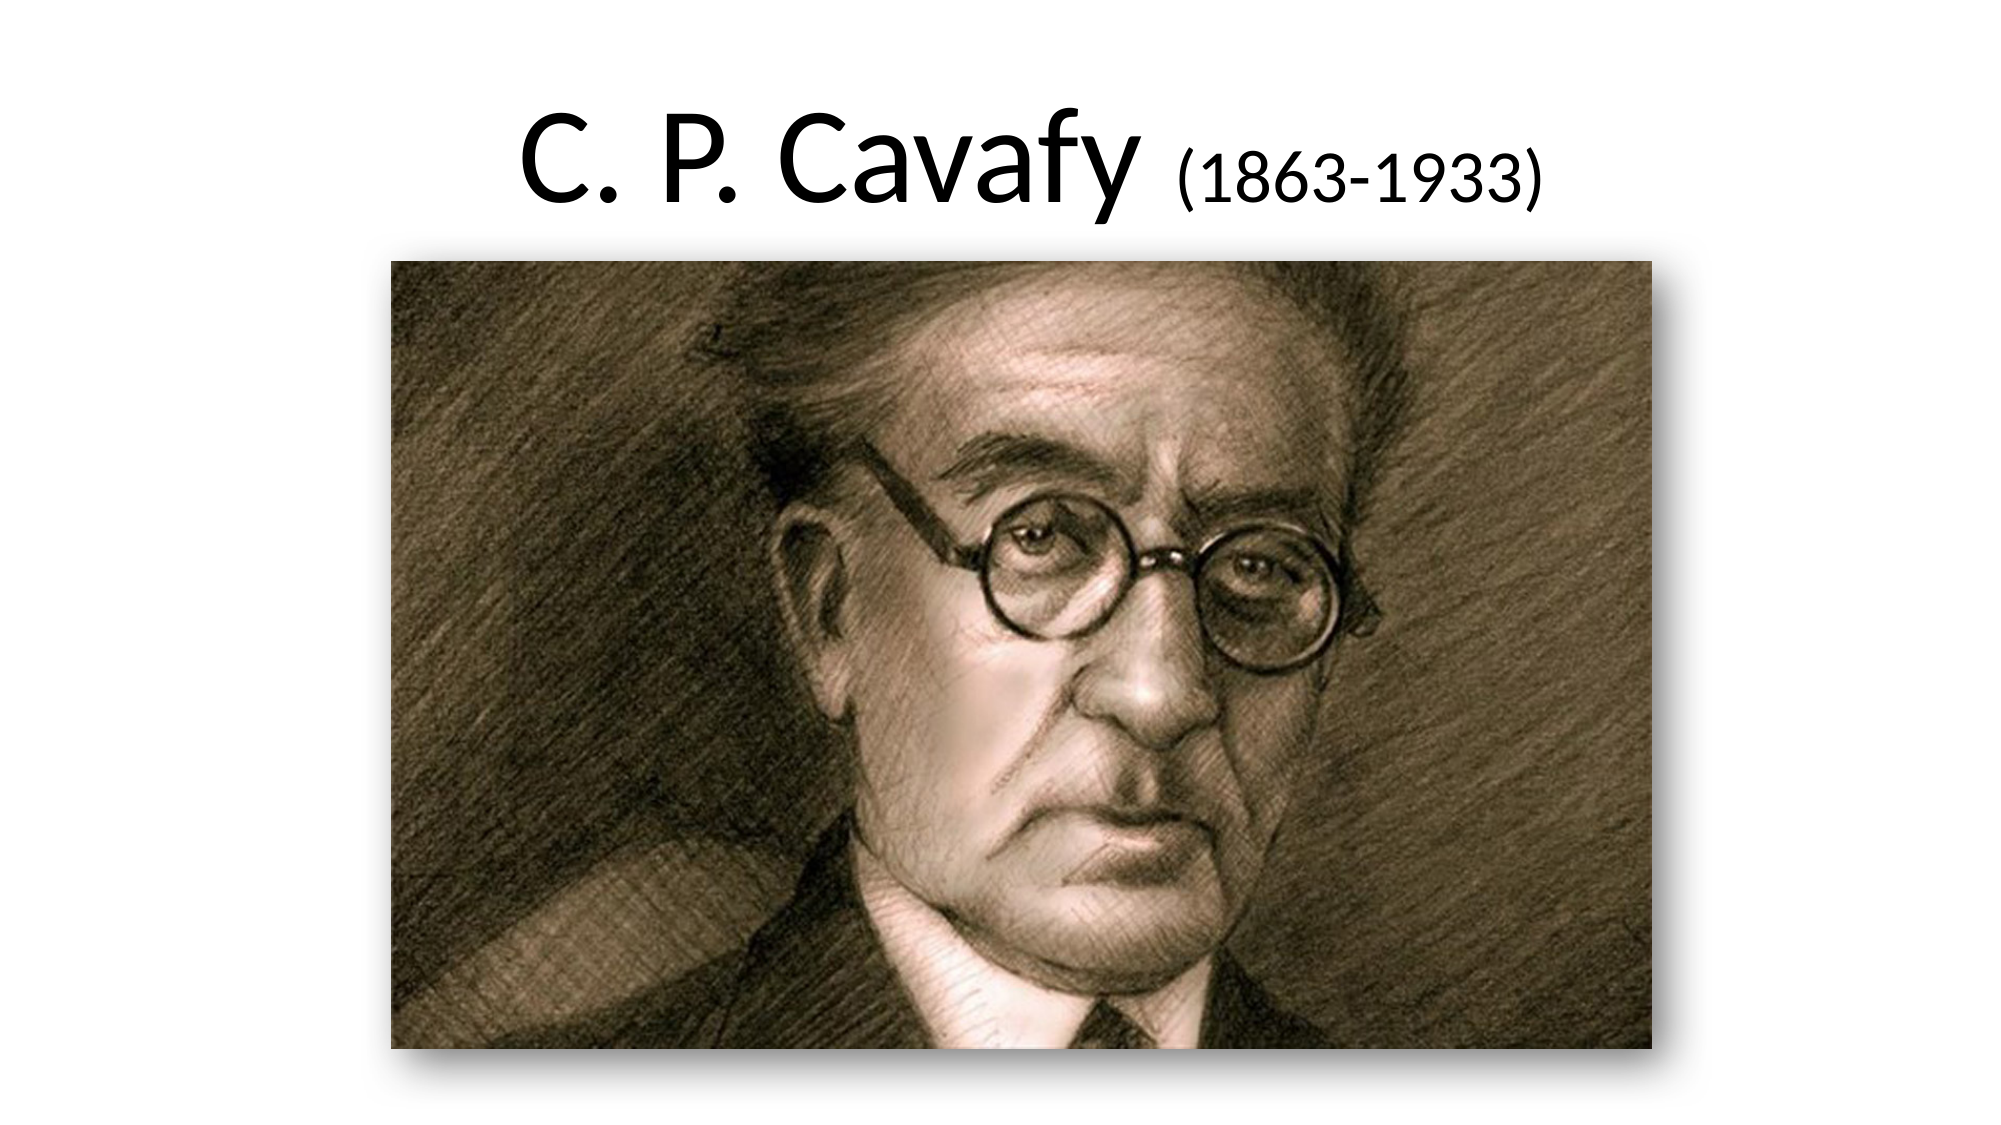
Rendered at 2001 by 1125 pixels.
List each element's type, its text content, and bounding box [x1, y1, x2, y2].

text_box C. P. Cavafy (1863-1933) [503, 57, 1589, 238]
picture [391, 261, 1652, 1049]
